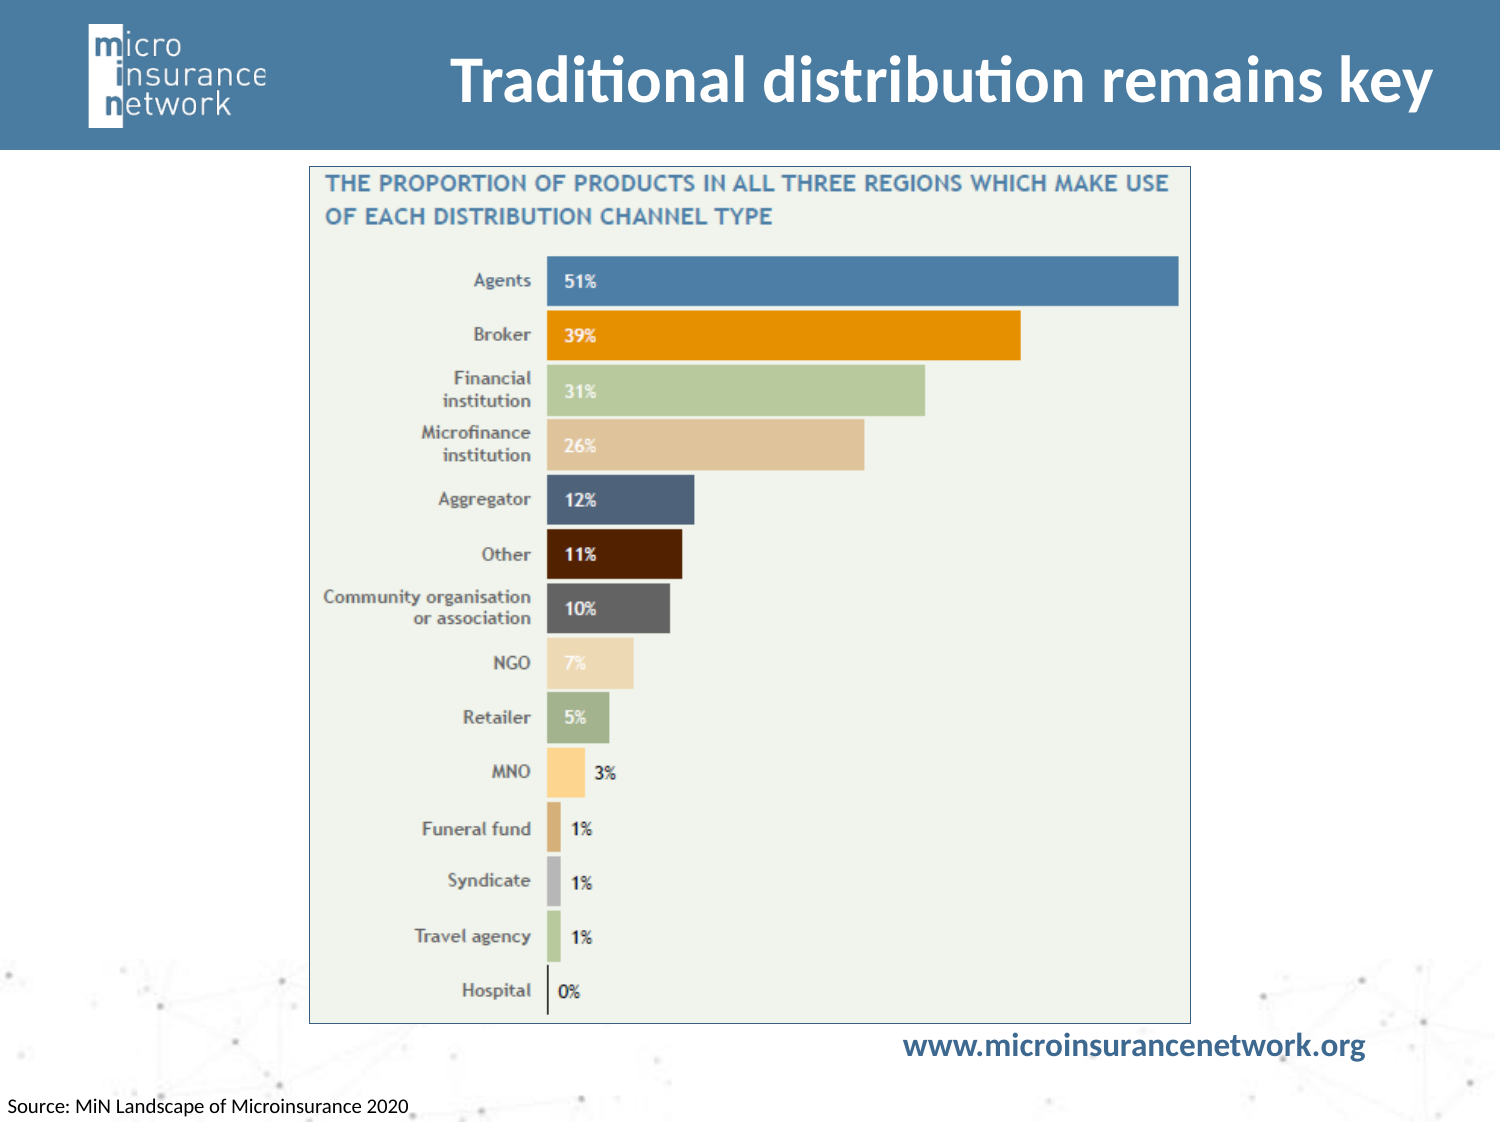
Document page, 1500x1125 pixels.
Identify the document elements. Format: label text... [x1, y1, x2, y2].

text_box Source: MiN Landscape of Microinsurance 2020 [0, 1029, 1465, 1125]
text_box Traditional distribution remains key [90, 35, 1465, 116]
picture [0, 166, 1495, 1122]
